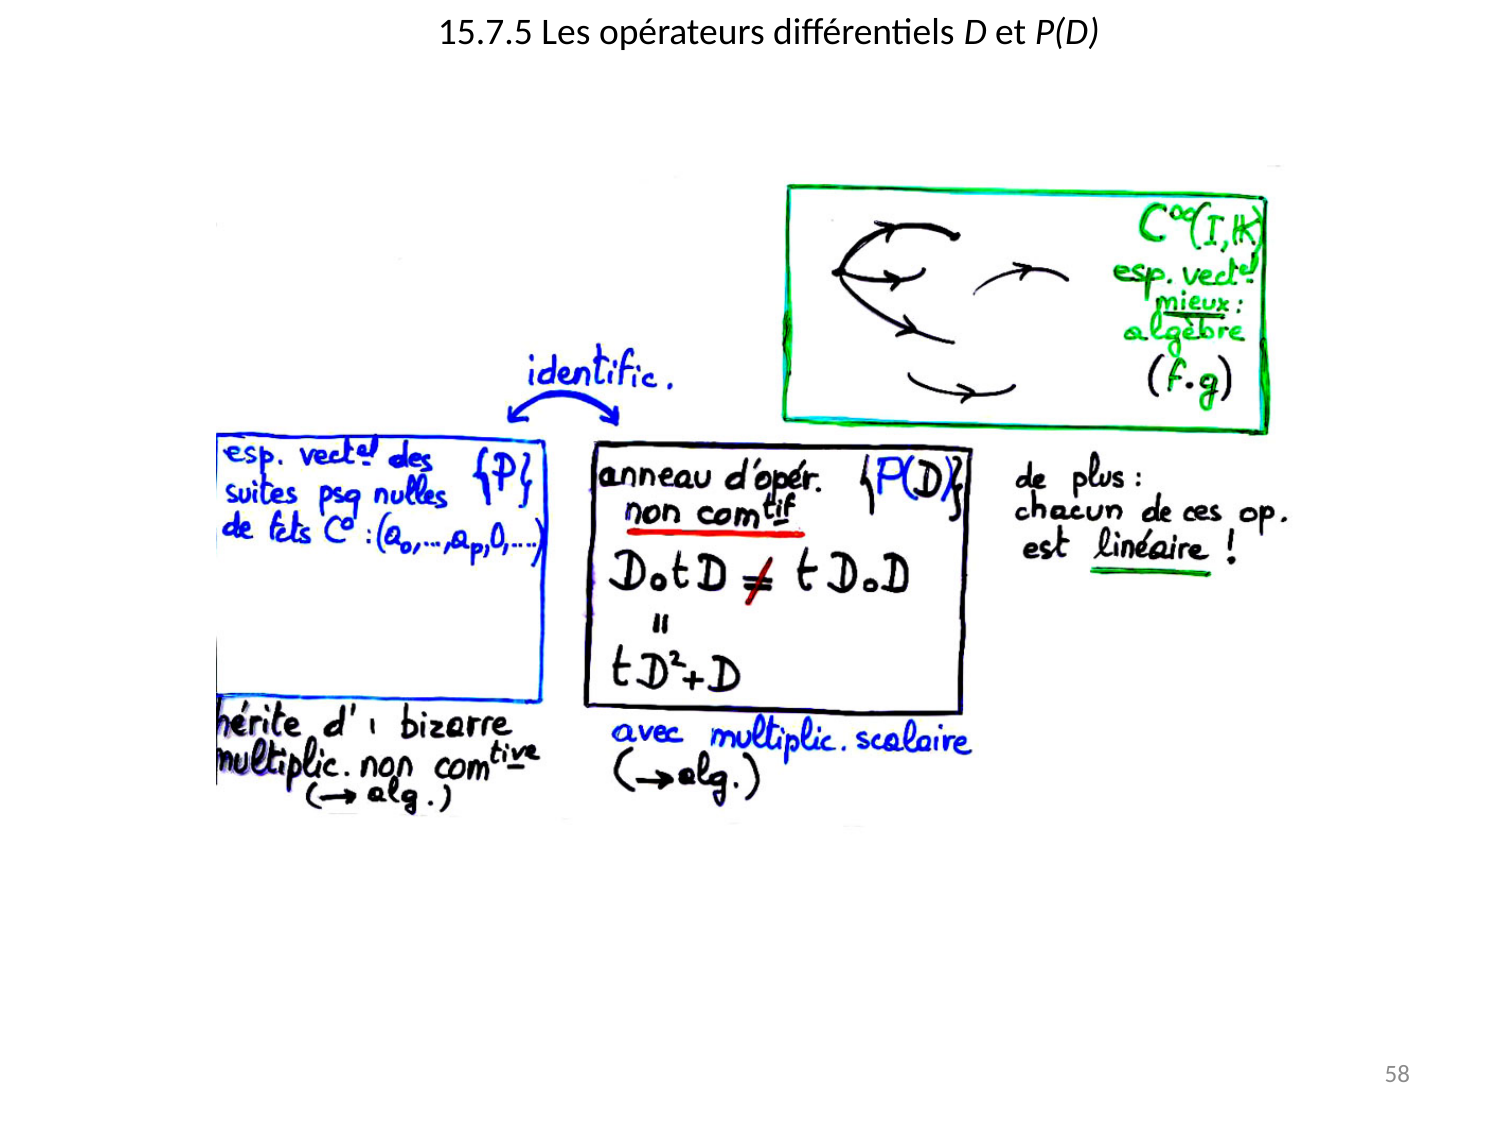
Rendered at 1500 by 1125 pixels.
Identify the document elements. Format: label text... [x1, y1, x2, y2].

picture [215, 163, 1302, 846]
slide_number 58 [1074, 1042, 1425, 1103]
text_box 15.7.5 Les opérateurs différentiels D et P(D) [93, 0, 1444, 188]
